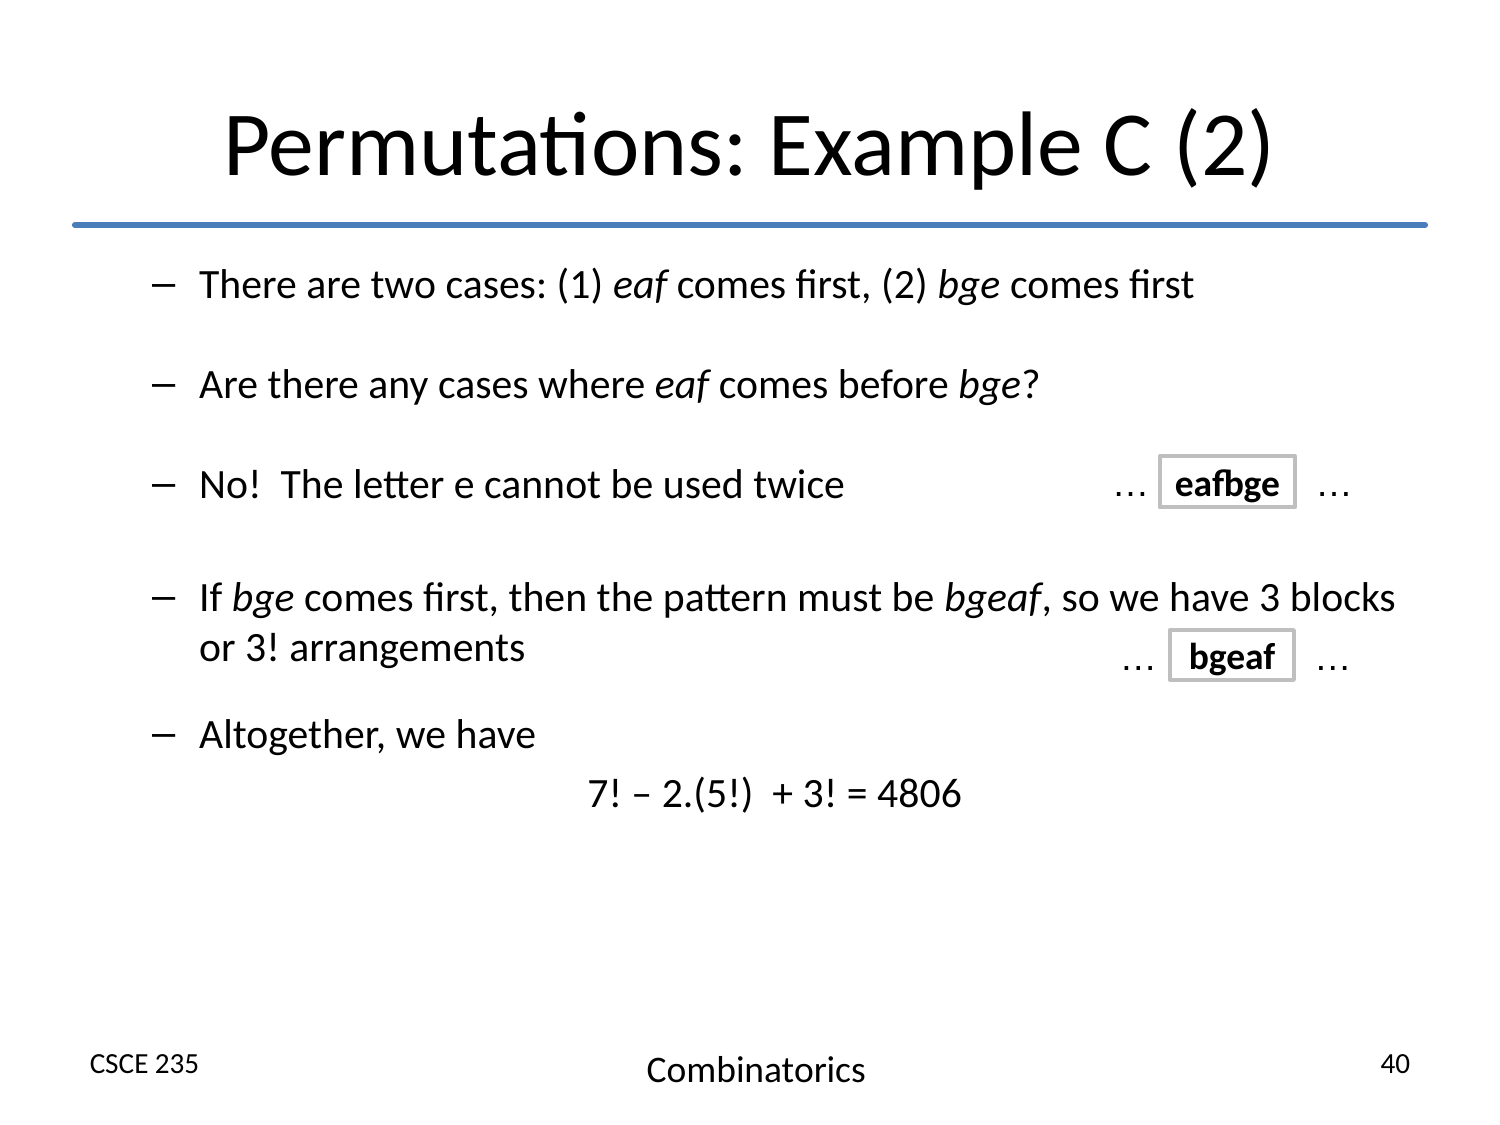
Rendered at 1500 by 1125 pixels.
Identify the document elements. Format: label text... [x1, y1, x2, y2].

text_box No! The letter e cannot be used twice [62, 449, 1413, 538]
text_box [1104, 625, 1368, 687]
text_box If bge comes first, then the pattern must be bgeaf, so we have 3 blocks or 3! arrangements [62, 562, 1413, 650]
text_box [1096, 451, 1369, 513]
title Permutations: Example C (2) [75, 45, 1425, 233]
text_box Altogether, we have 7! – 2.(5!) + 3! = 4806 [62, 699, 1413, 788]
text_box There are two cases: (1) eaf comes first, (2) bge comes first [62, 249, 1413, 338]
text_box Are there any cases where eaf comes before bge? [62, 349, 1413, 438]
